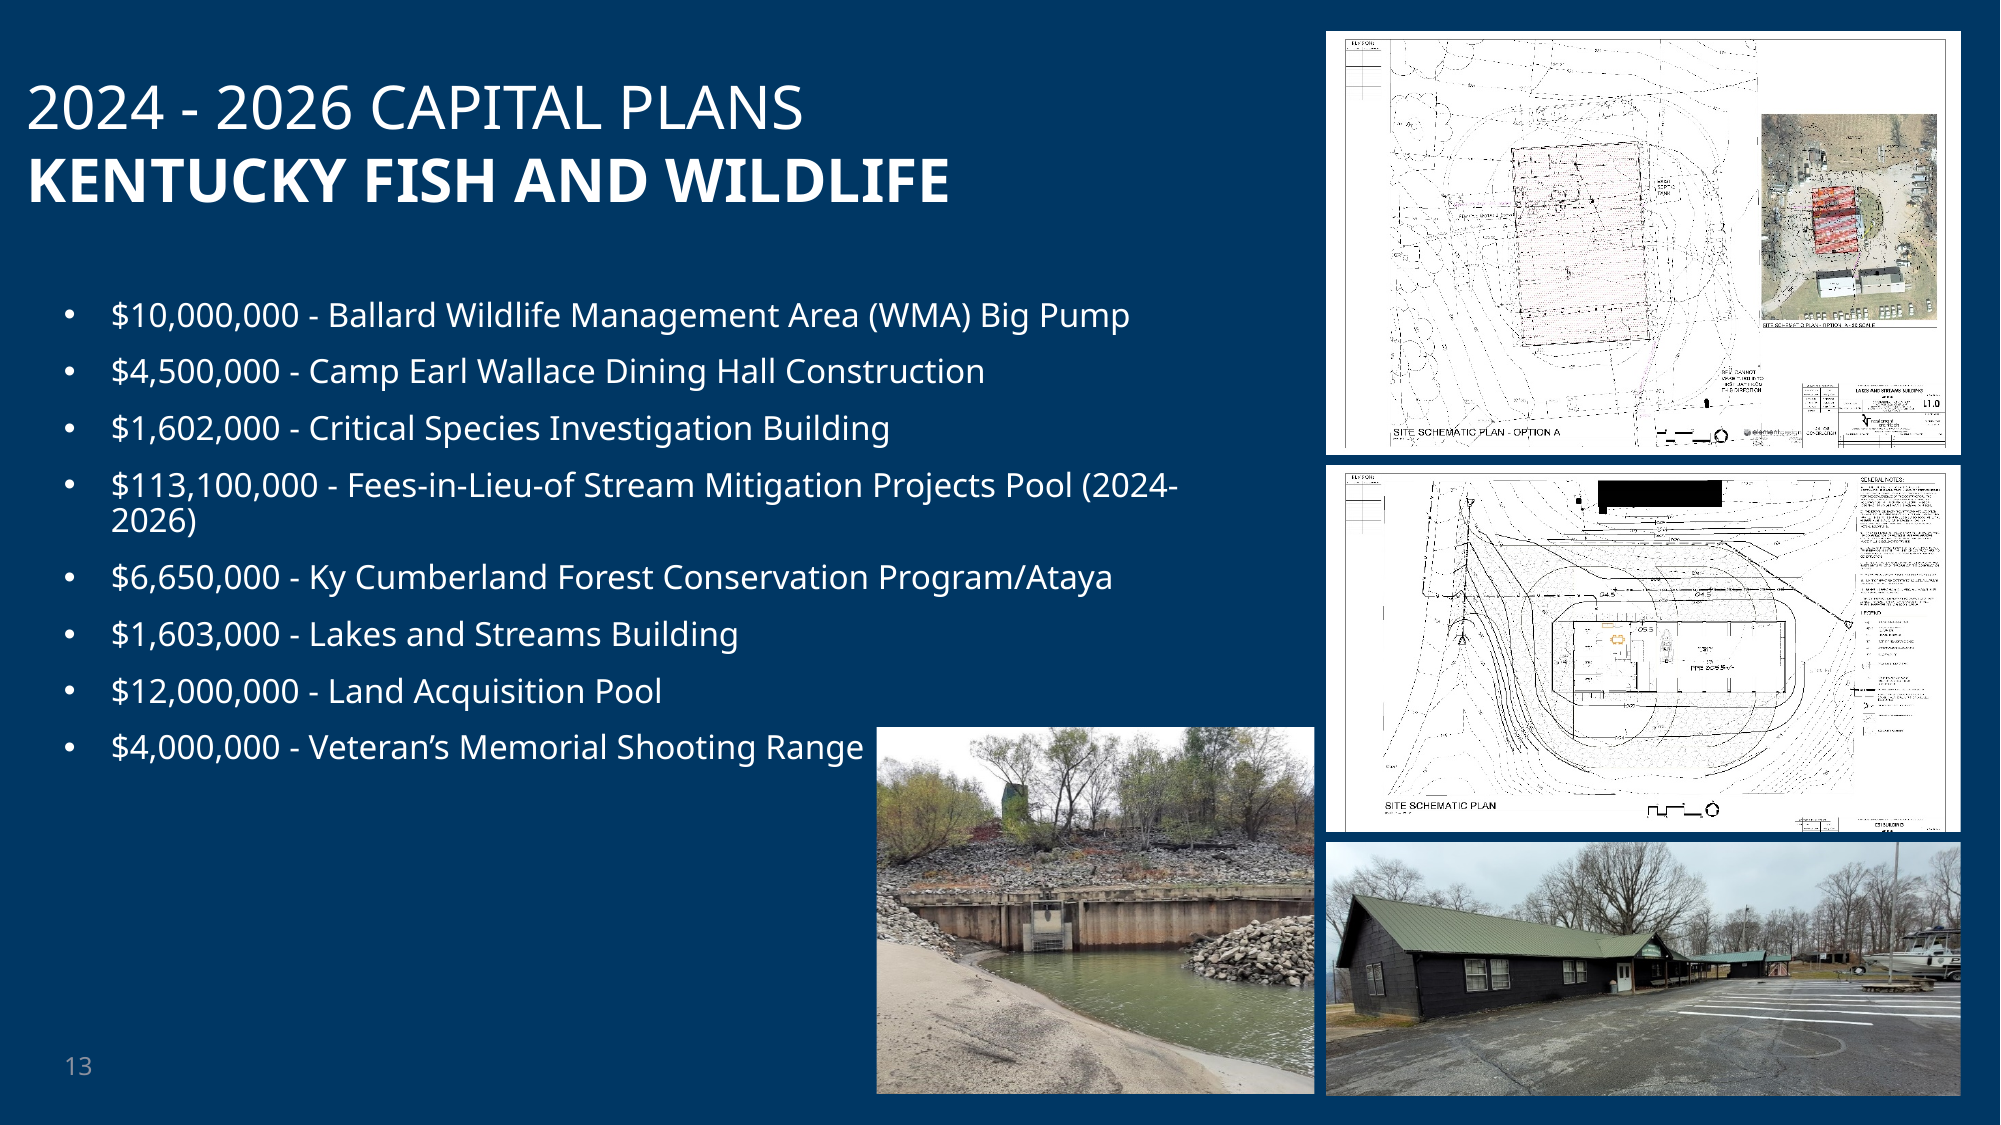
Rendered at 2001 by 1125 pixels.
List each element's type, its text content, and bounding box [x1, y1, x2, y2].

text_box 2024 - 2026 capital plans Kentucky Fish and Wildlife [12, 62, 968, 222]
picture [1326, 842, 1961, 1096]
text_box $10,000,000 - Ballard Wildlife Management Area (WMA) Big Pump $4,500,000 - Camp Earl Wallace Dining Hall Construction $1,602,000 - Critical Species Investigation Building $113,100,000 - Fees-in-Lieu-of Stream Mitigation Projects Pool (2024-2026) $6,650,000 - Ky Cumberland Forest Conservation Program/Ataya $1,603,000 - Lakes and Streams Building $12,000,000 - Land Acquisition Pool $4,000,000 - Veteran’s Memorial Shooting Range [49, 291, 1248, 1094]
picture [1326, 31, 1961, 455]
picture [876, 727, 1315, 1094]
picture [1326, 465, 1961, 832]
footer 13 [49, 1035, 725, 1096]
slide_number 13 [1412, 1096, 1863, 1103]
